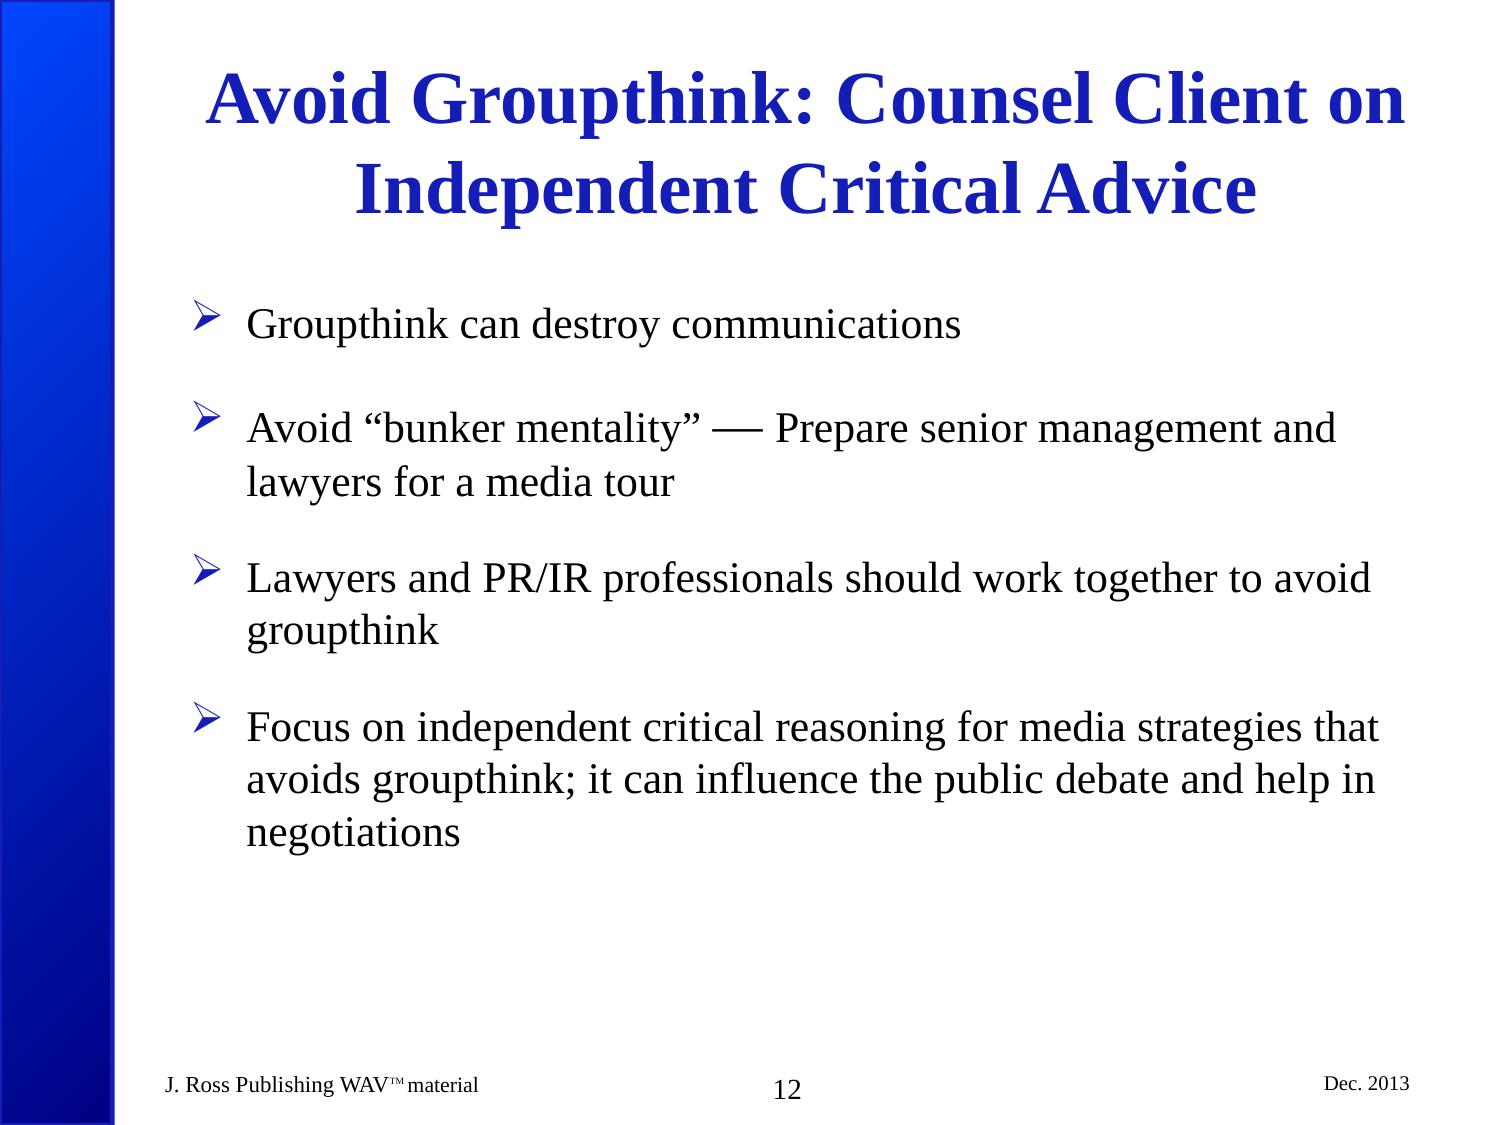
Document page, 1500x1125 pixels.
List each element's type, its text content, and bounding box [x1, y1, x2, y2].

list Groupthink can destroy communications Avoid “bunker mentality” — Prepare senior management and lawyers for a media tour Lawyers and PR/IR professionals should work together to avoid groupthink Focus on independent critical reasoning for media strategies that avoids groupthink; it can influence the public debate and help in negotiations [174, 287, 1451, 913]
title Avoid Groupthink: Counsel Client on Independent Critical Advice [112, 0, 1500, 238]
slide_number J. Ross Publishing WAVTM material [150, 1062, 513, 1100]
footer 12 [549, 1062, 1025, 1100]
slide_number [1112, 1062, 1425, 1100]
